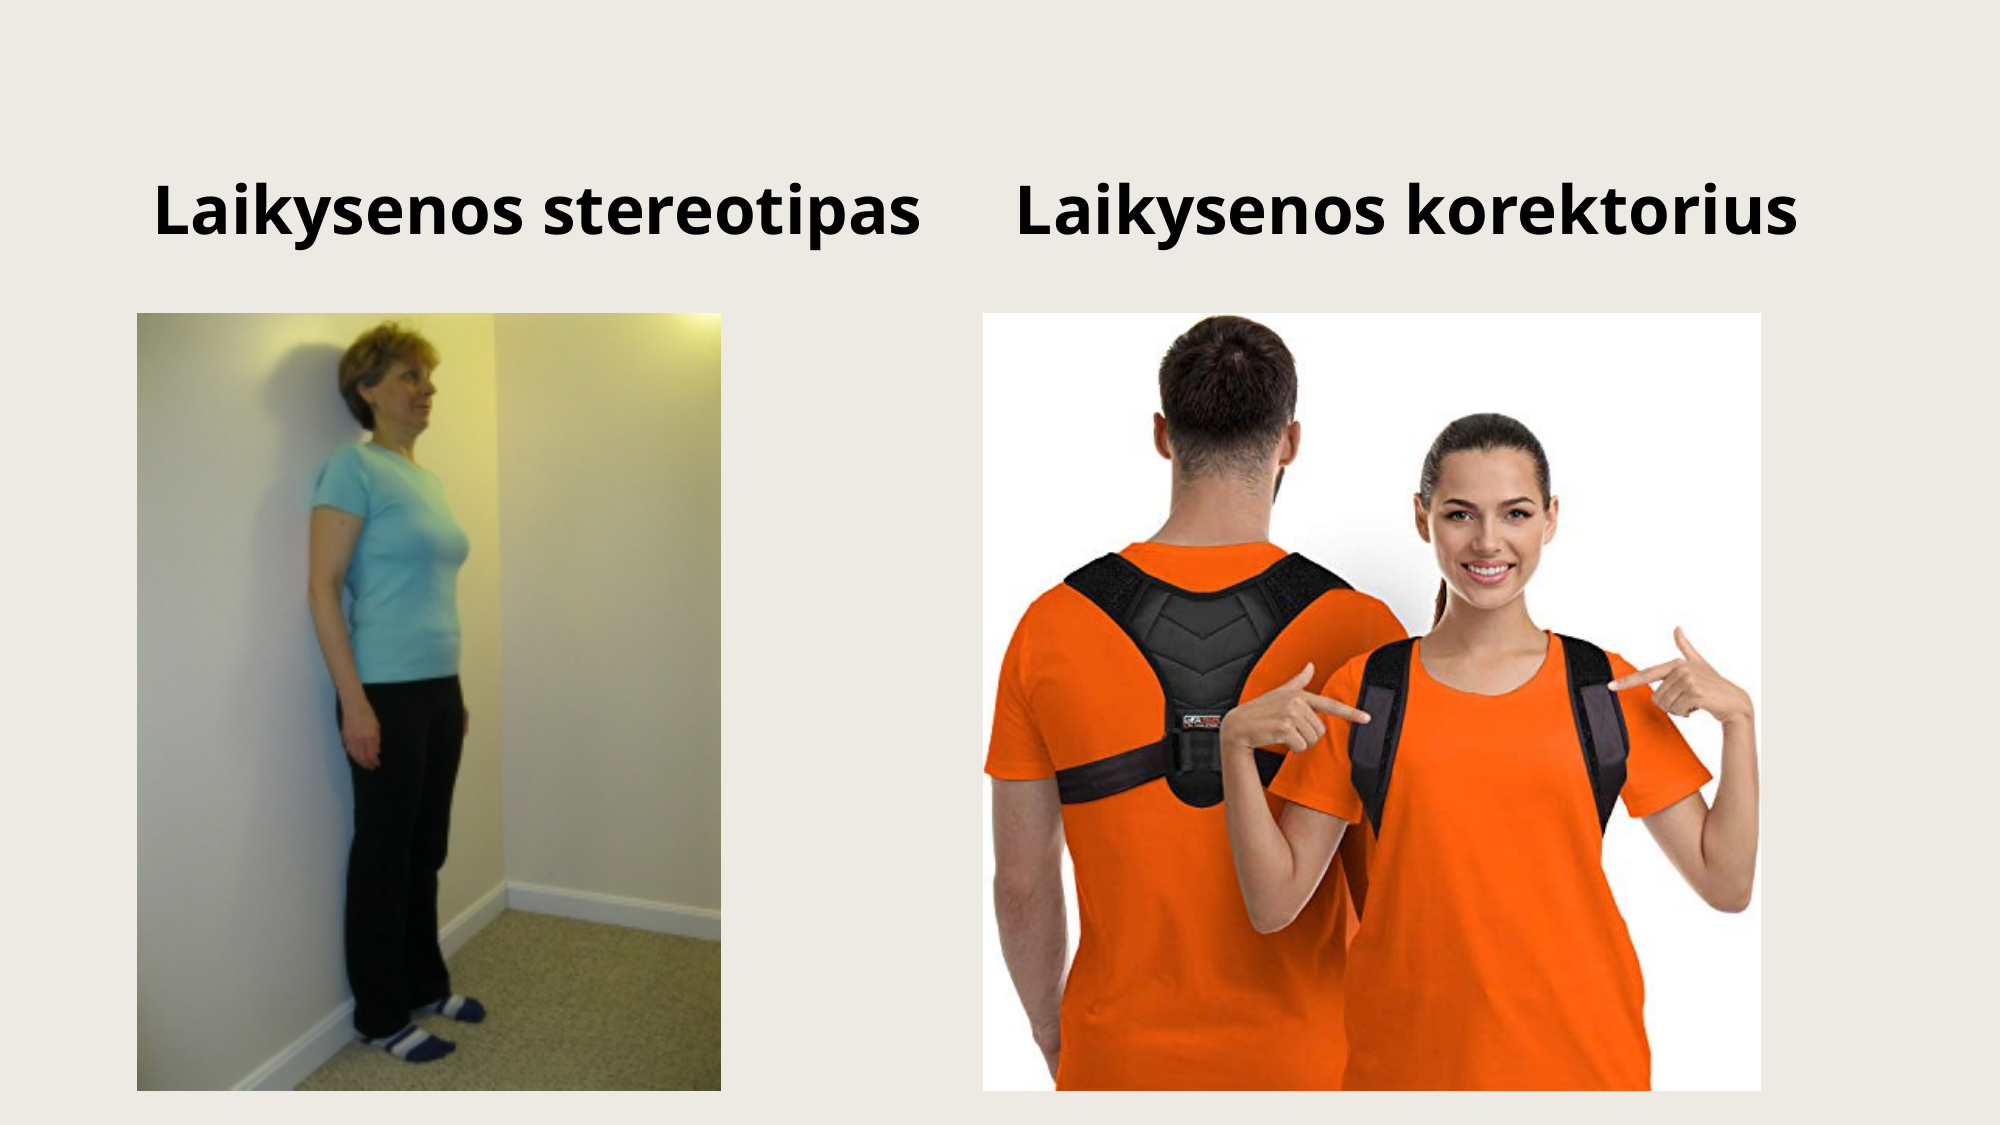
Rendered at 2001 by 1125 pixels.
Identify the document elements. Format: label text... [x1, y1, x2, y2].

list Laikysenos stereotipas [137, 121, 984, 257]
list Laikysenos korektorius [999, 121, 1851, 257]
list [137, 313, 721, 1091]
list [983, 313, 1761, 1091]
